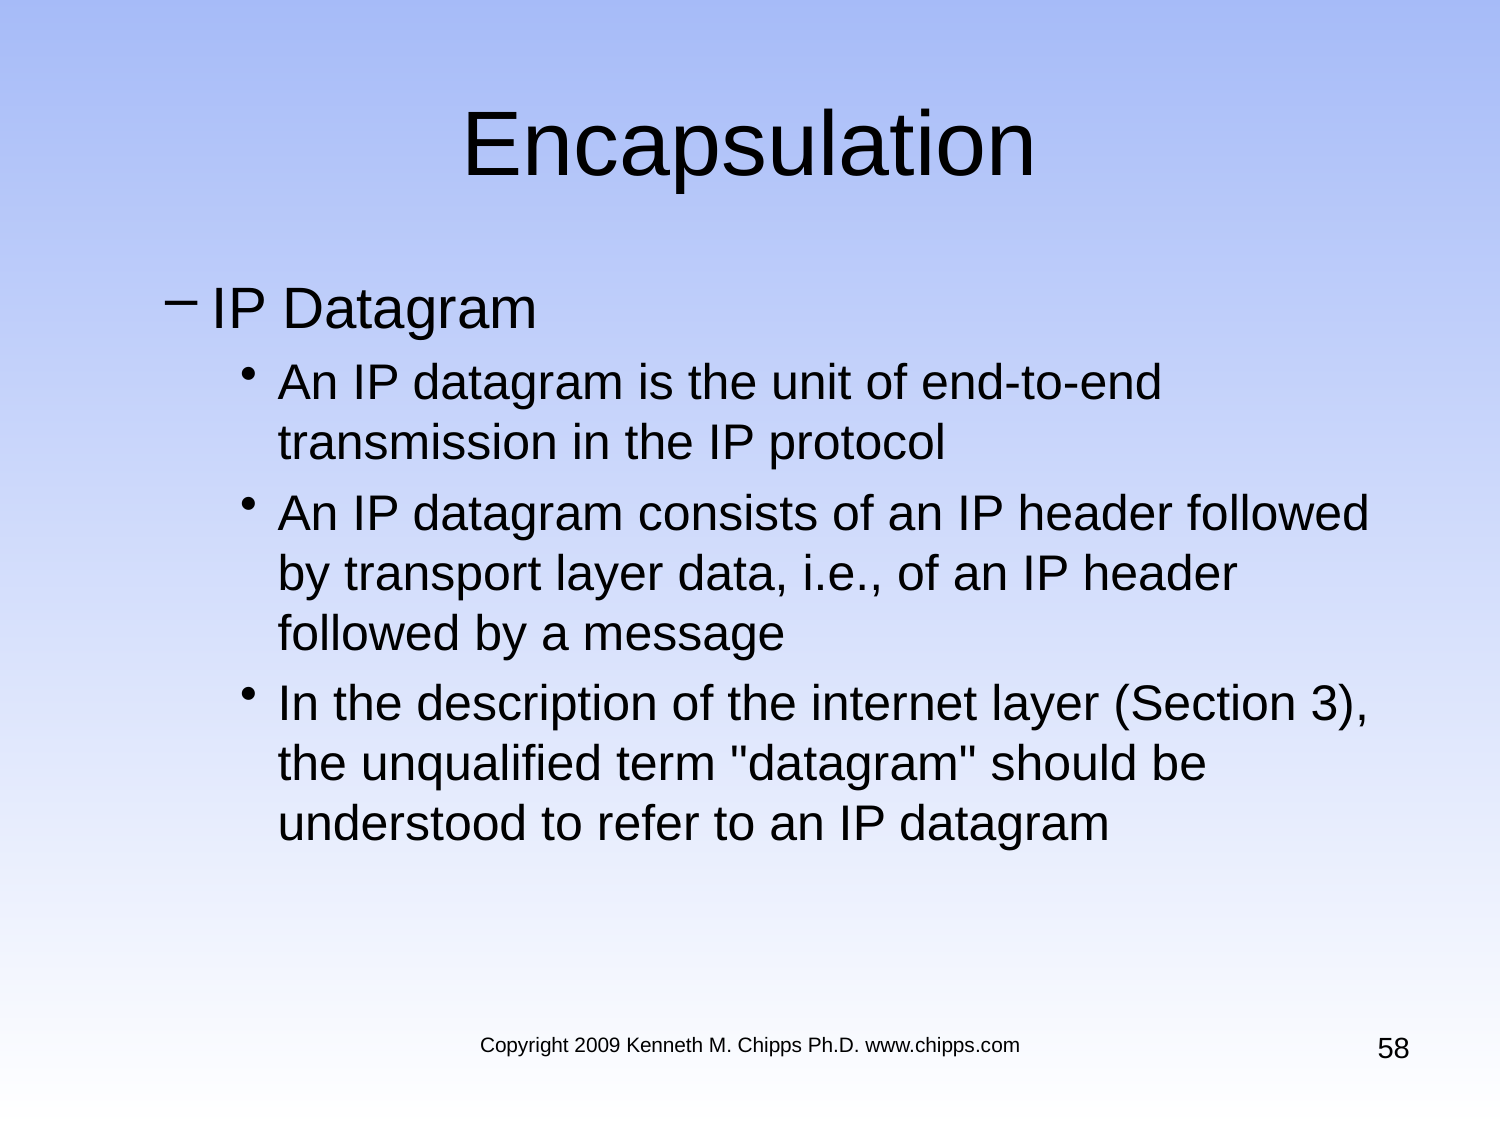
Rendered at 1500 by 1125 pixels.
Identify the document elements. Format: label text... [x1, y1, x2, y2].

title Encapsulation [74, 44, 1426, 233]
footer Copyright 2009 Kenneth M. Chipps Ph.D. www.chipps.com [449, 1024, 1051, 1103]
list IP Datagram An IP datagram is the unit of end-to-end transmission in the IP protocol An IP datagram consists of an IP header followed by transport layer data, i.e., of an IP header followed by a message In the description of the internet layer (Section 3), the unqualified term "datagram" should be understood to refer to an IP datagram [74, 262, 1426, 1006]
slide_number 58 [1074, 1021, 1426, 1101]
